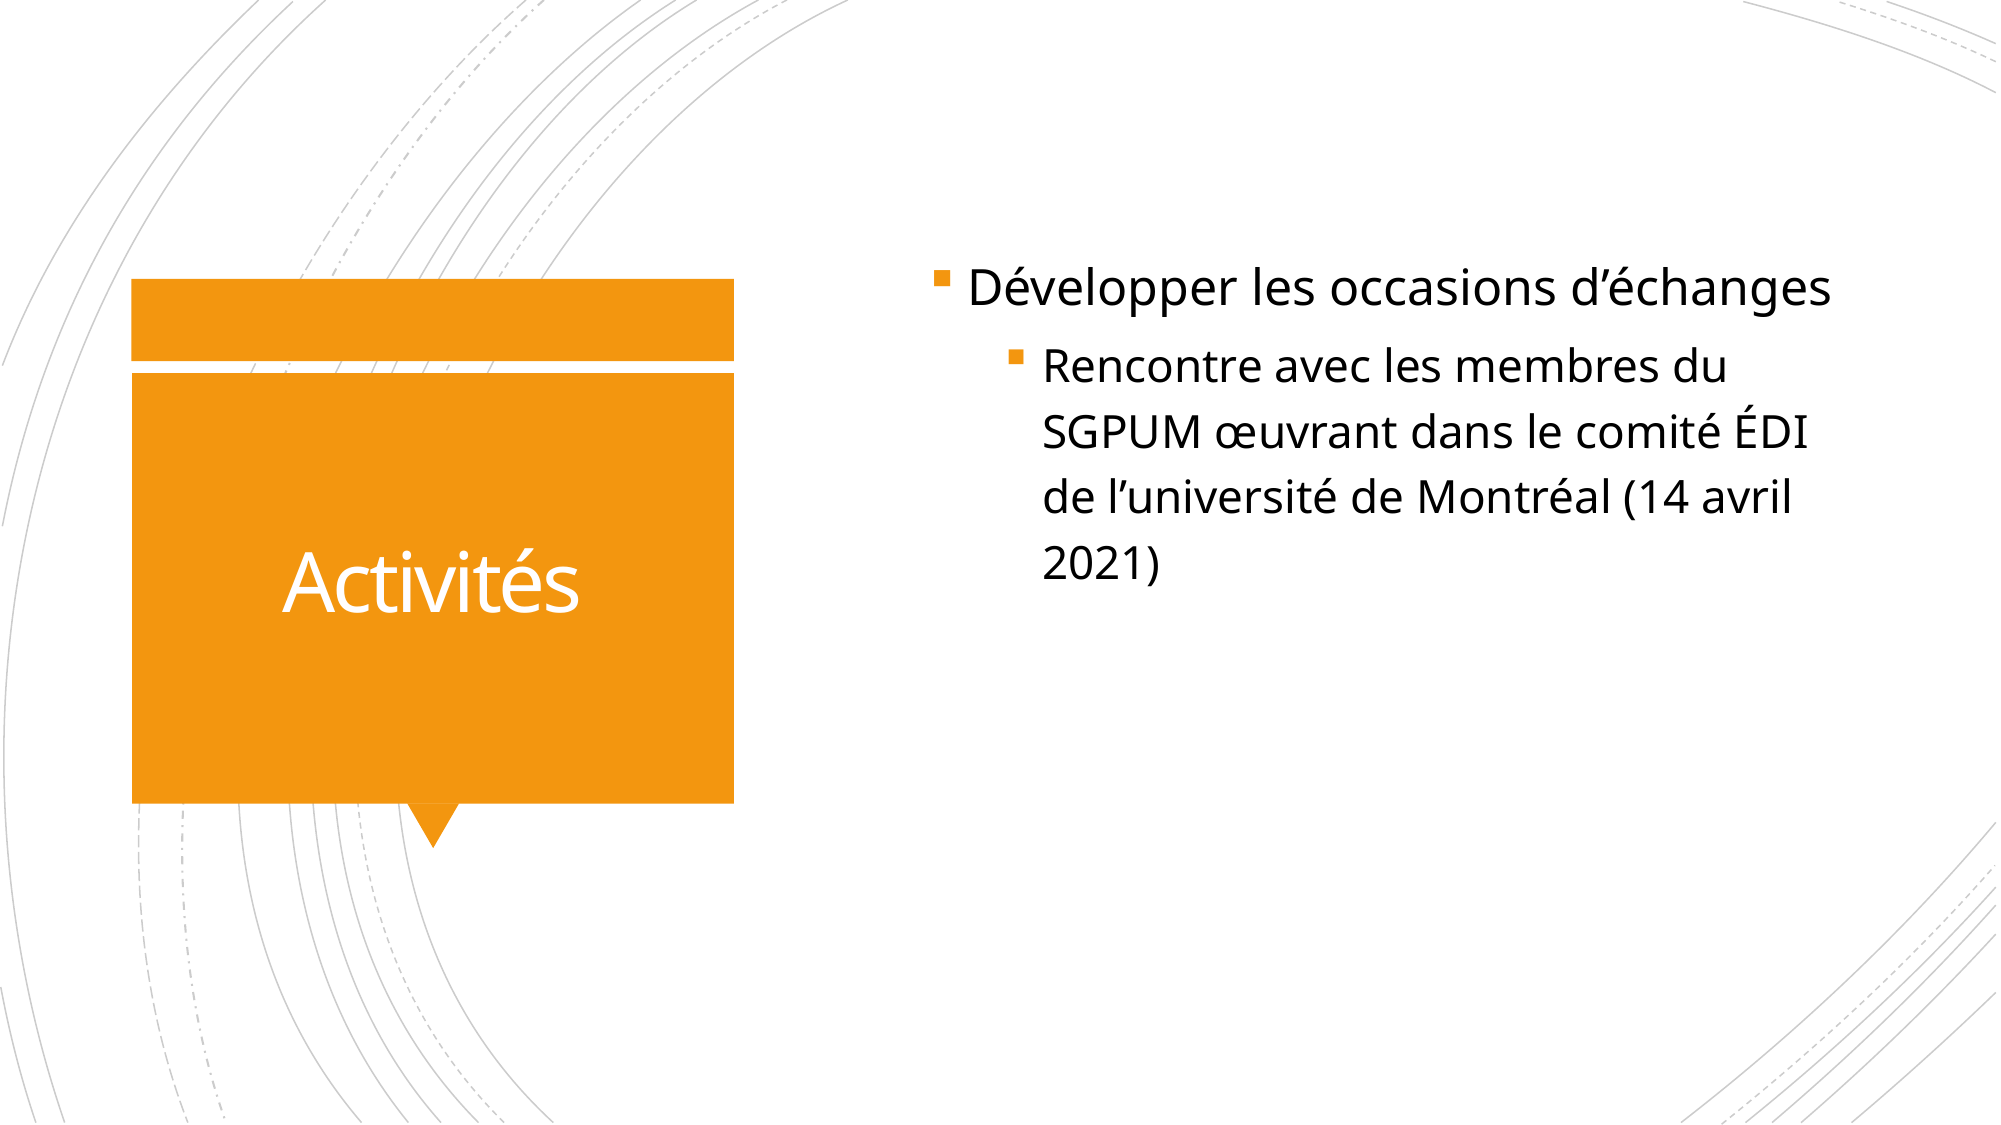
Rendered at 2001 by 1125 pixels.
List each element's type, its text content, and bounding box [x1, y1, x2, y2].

list Développer les occasions d’échanges Rencontre avec les membres du SGPUM œuvrant dans le comité ÉDI de l’université de Montréal (14 avril 2021) [839, 131, 1871, 993]
title Activités [145, 385, 720, 789]
